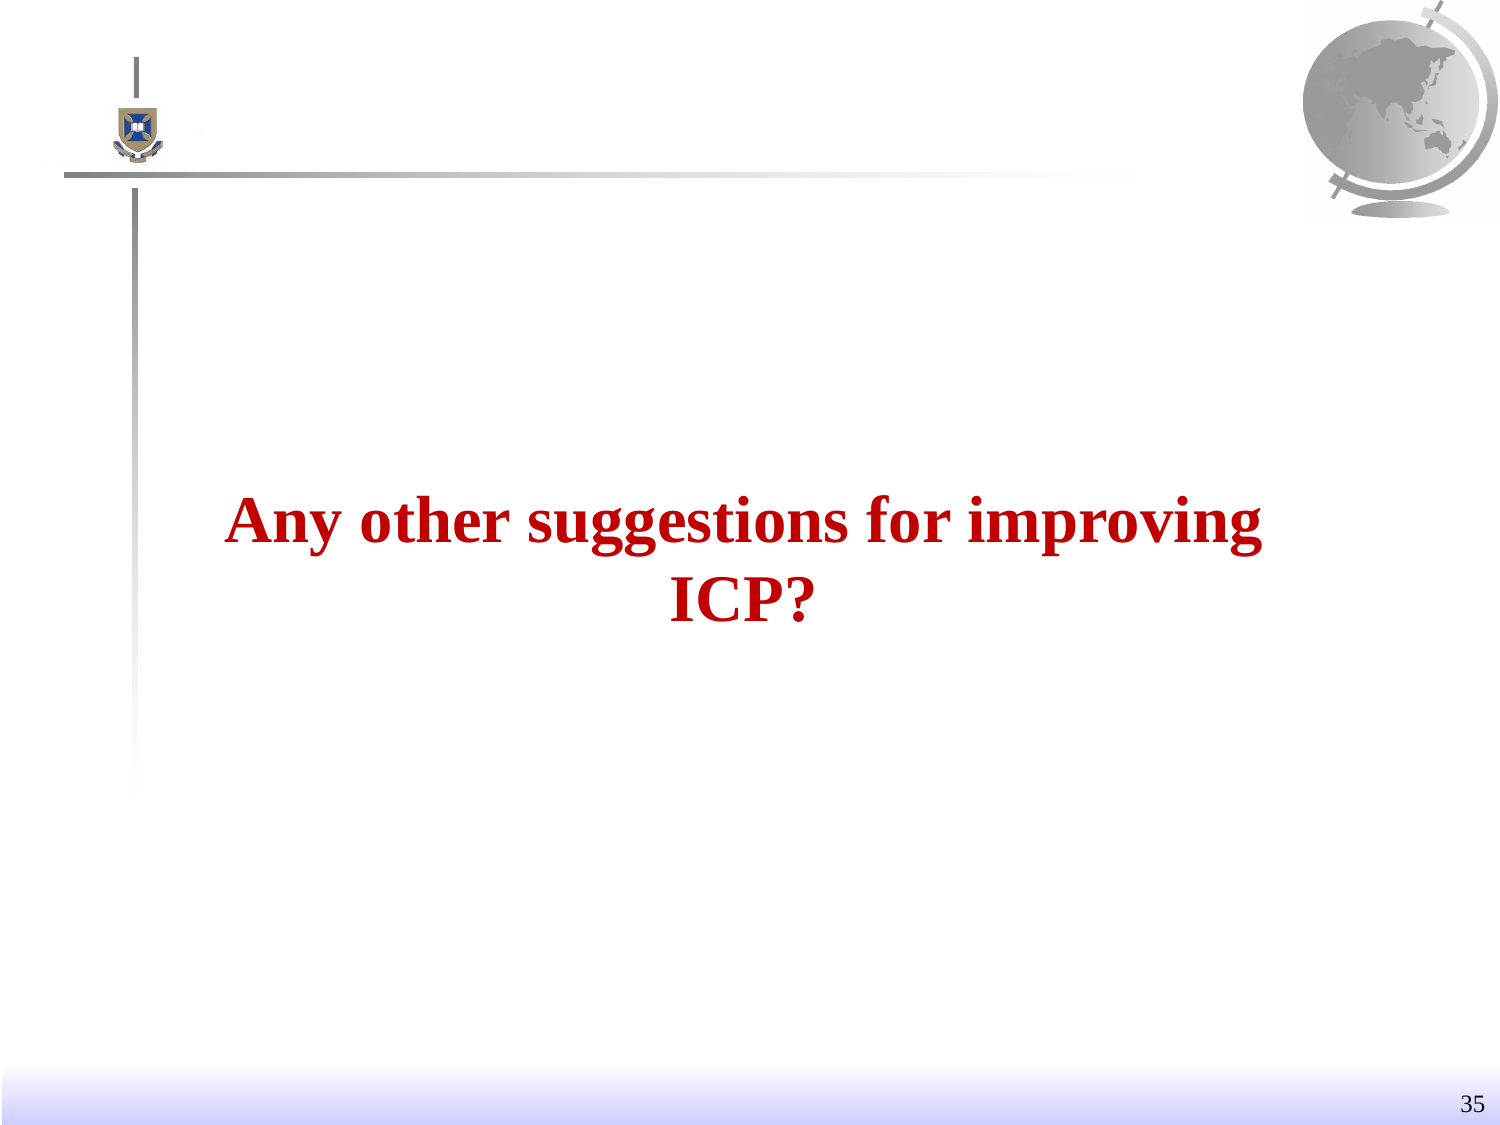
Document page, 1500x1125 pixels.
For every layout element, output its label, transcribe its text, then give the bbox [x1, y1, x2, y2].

picture [11, 96, 261, 165]
text_box Any other suggestions for improving ICP? [182, 467, 1306, 643]
